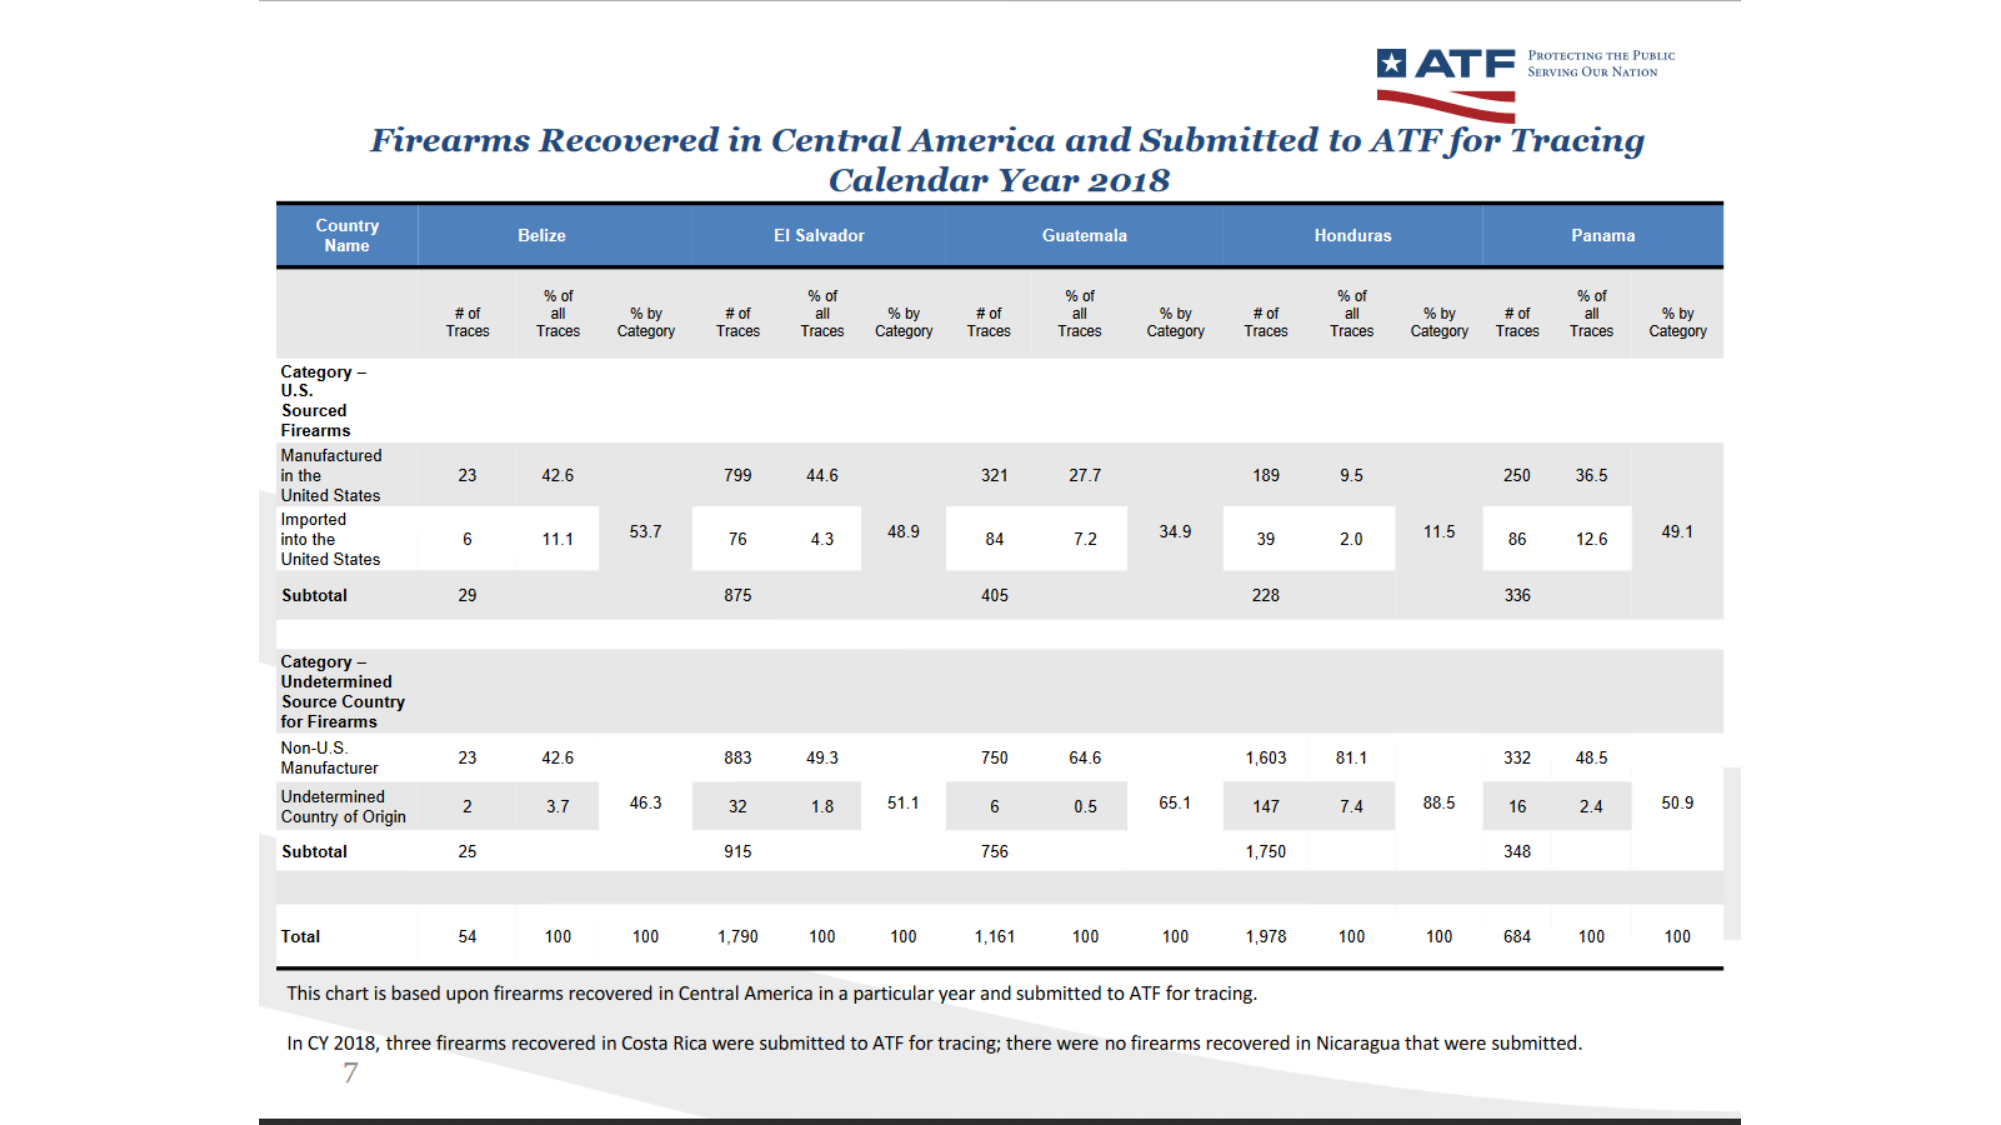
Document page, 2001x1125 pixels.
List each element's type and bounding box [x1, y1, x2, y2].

picture [259, 0, 1741, 1125]
